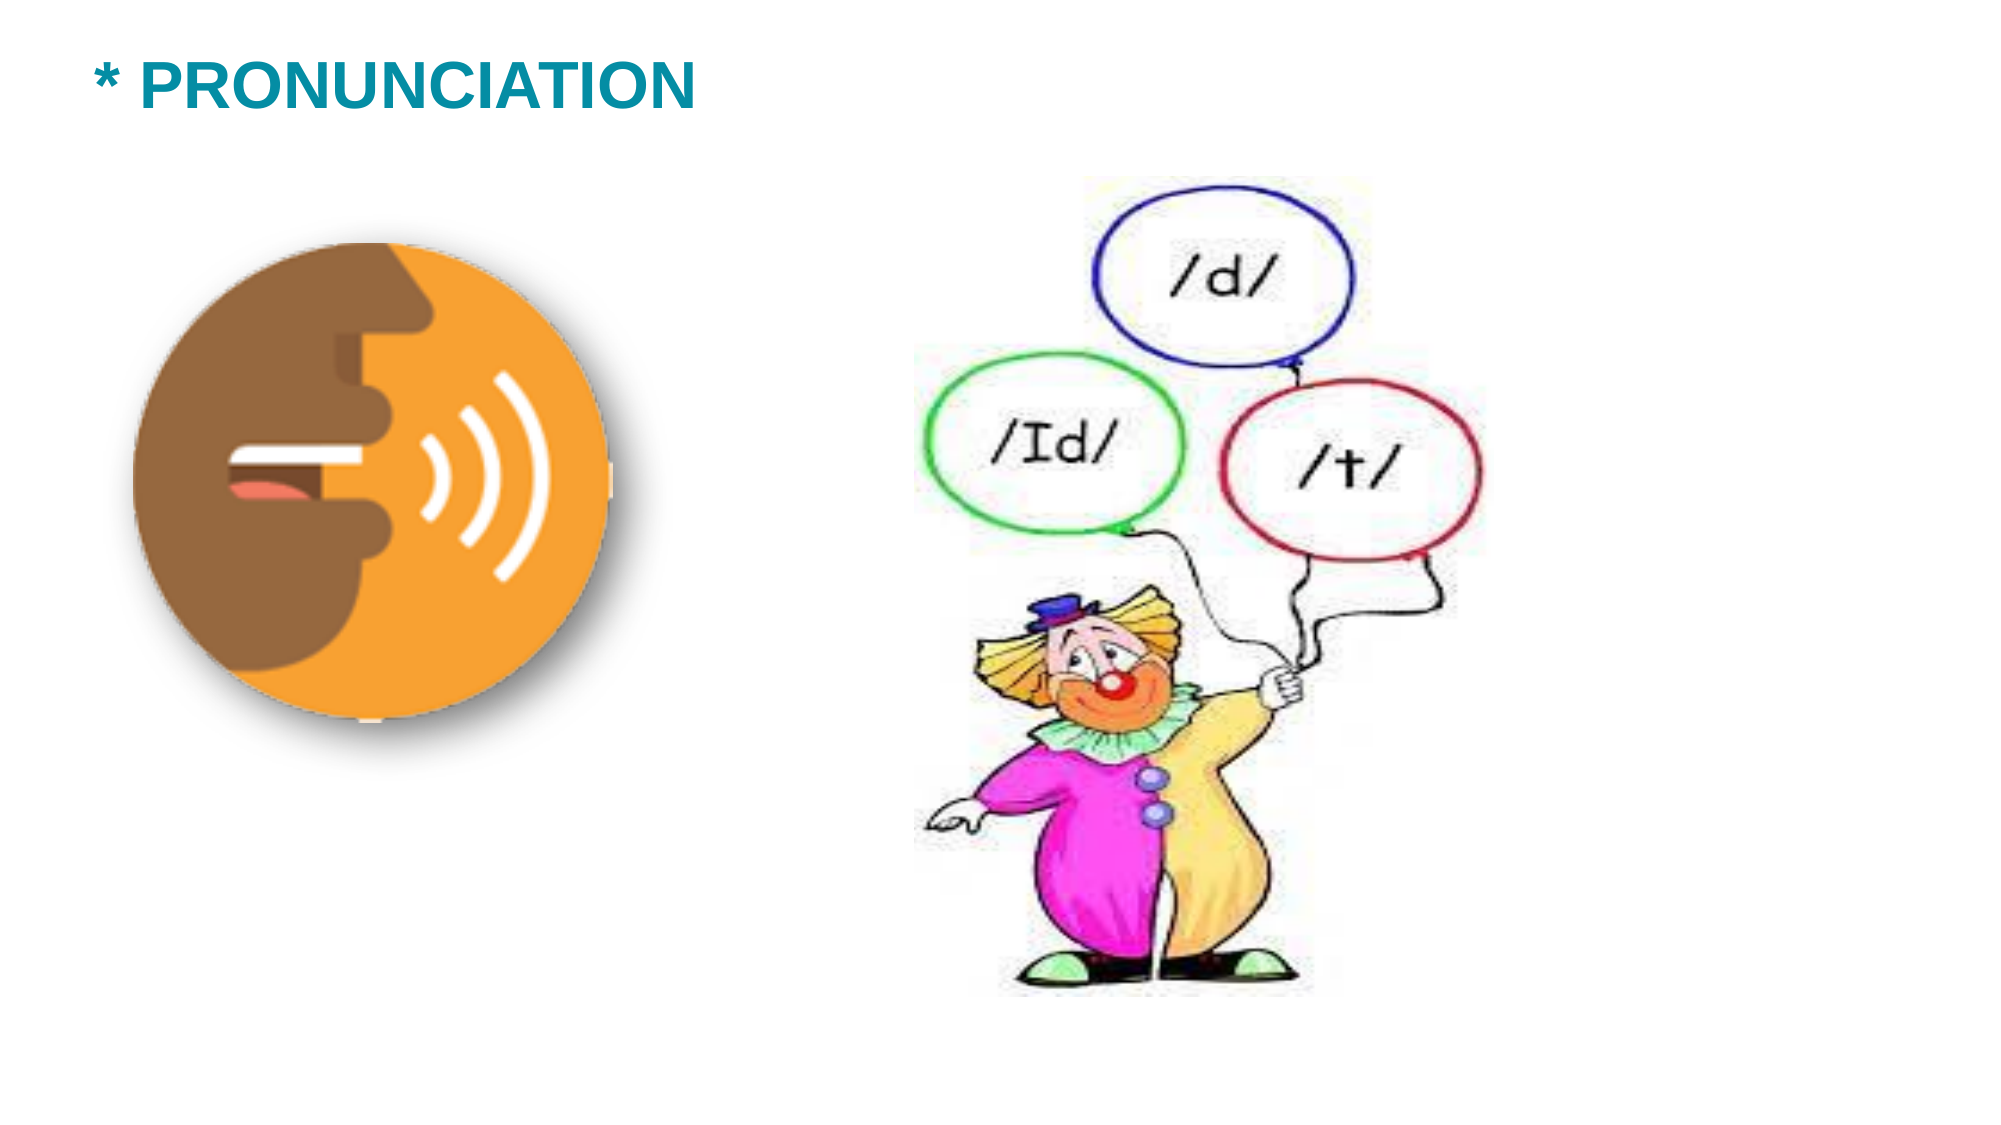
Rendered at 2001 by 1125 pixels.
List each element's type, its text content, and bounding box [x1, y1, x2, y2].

picture [914, 176, 1494, 997]
picture [133, 243, 613, 723]
text_box * PRONUNCIATION [79, 34, 857, 129]
